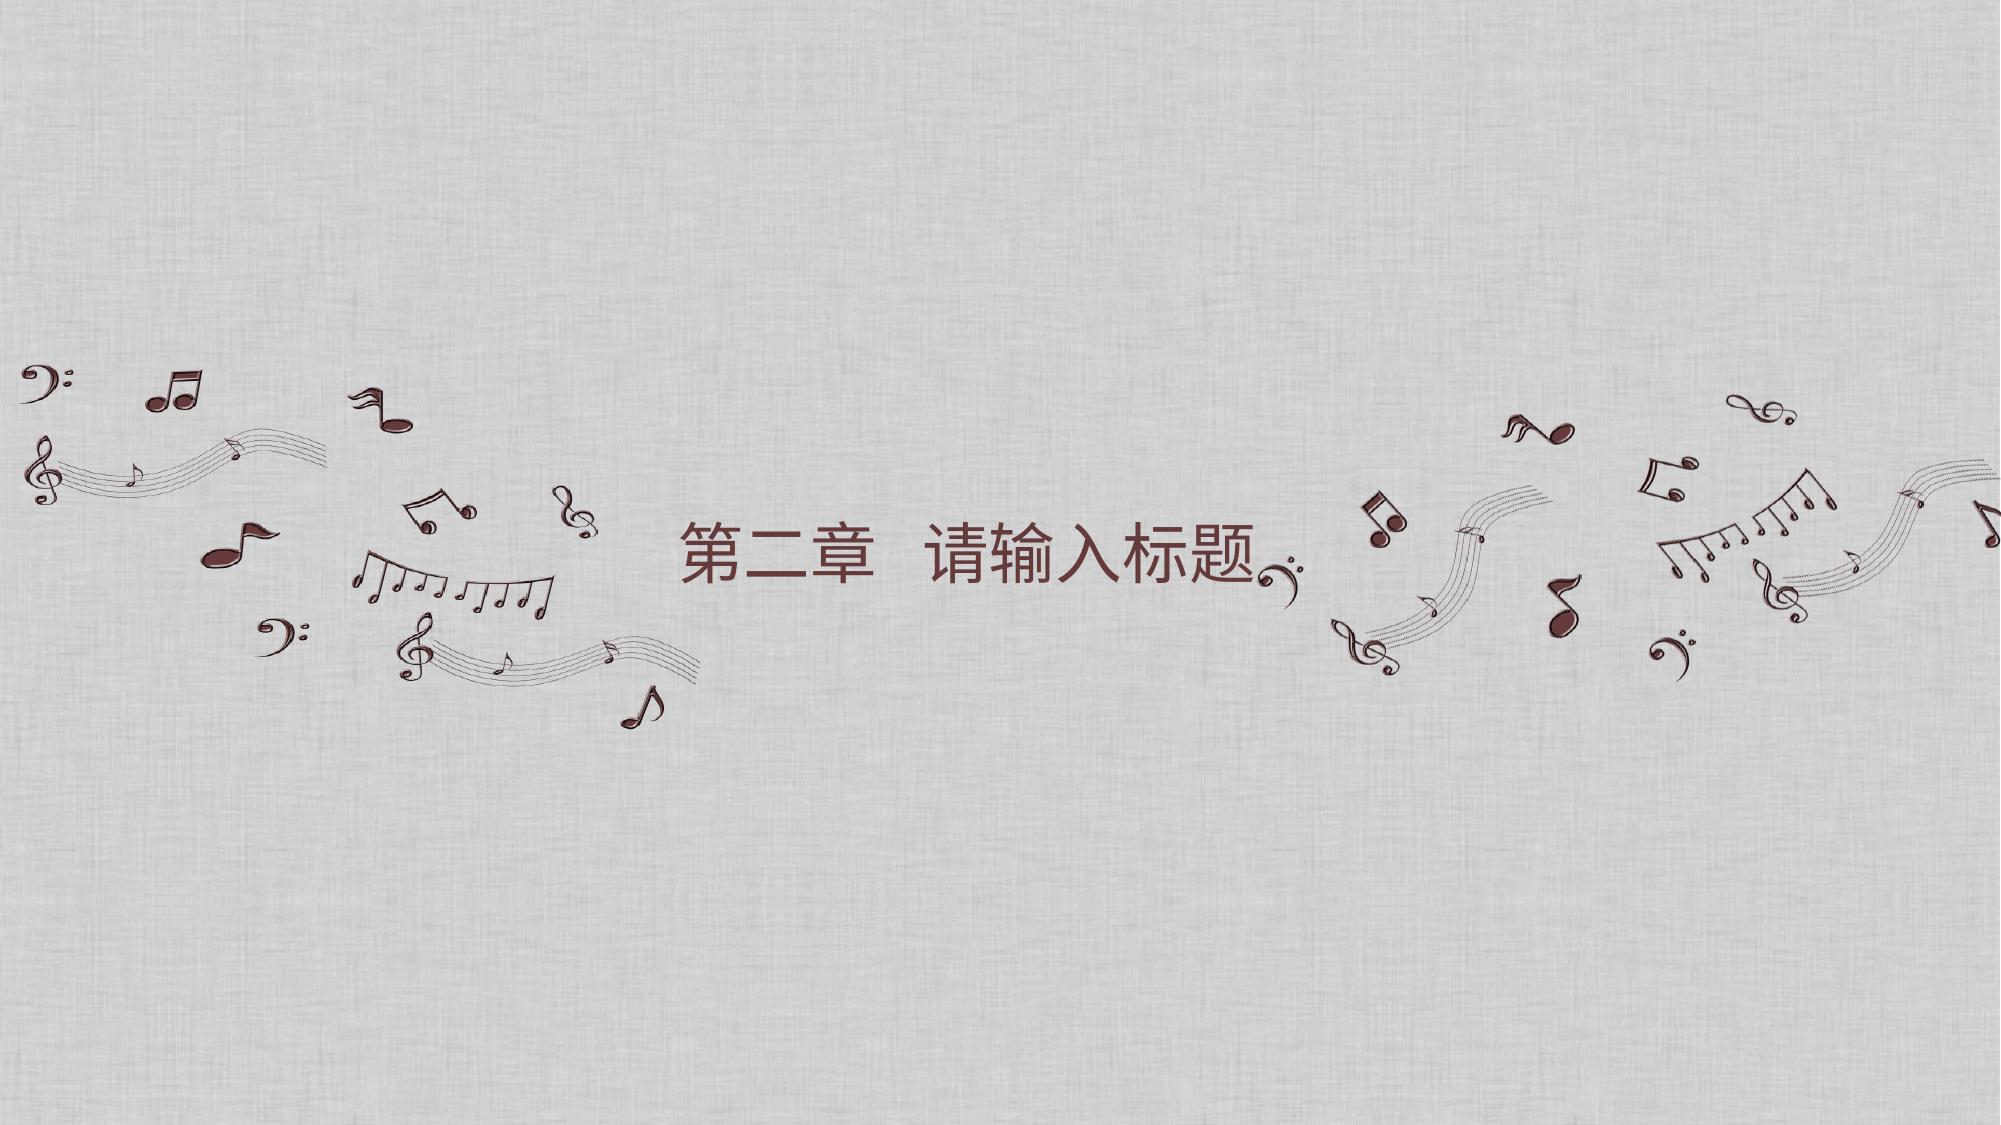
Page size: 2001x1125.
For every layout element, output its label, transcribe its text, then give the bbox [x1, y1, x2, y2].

picture [0, 0, 2001, 1125]
text_box 第二章 请输入标题 [735, 504, 1246, 599]
